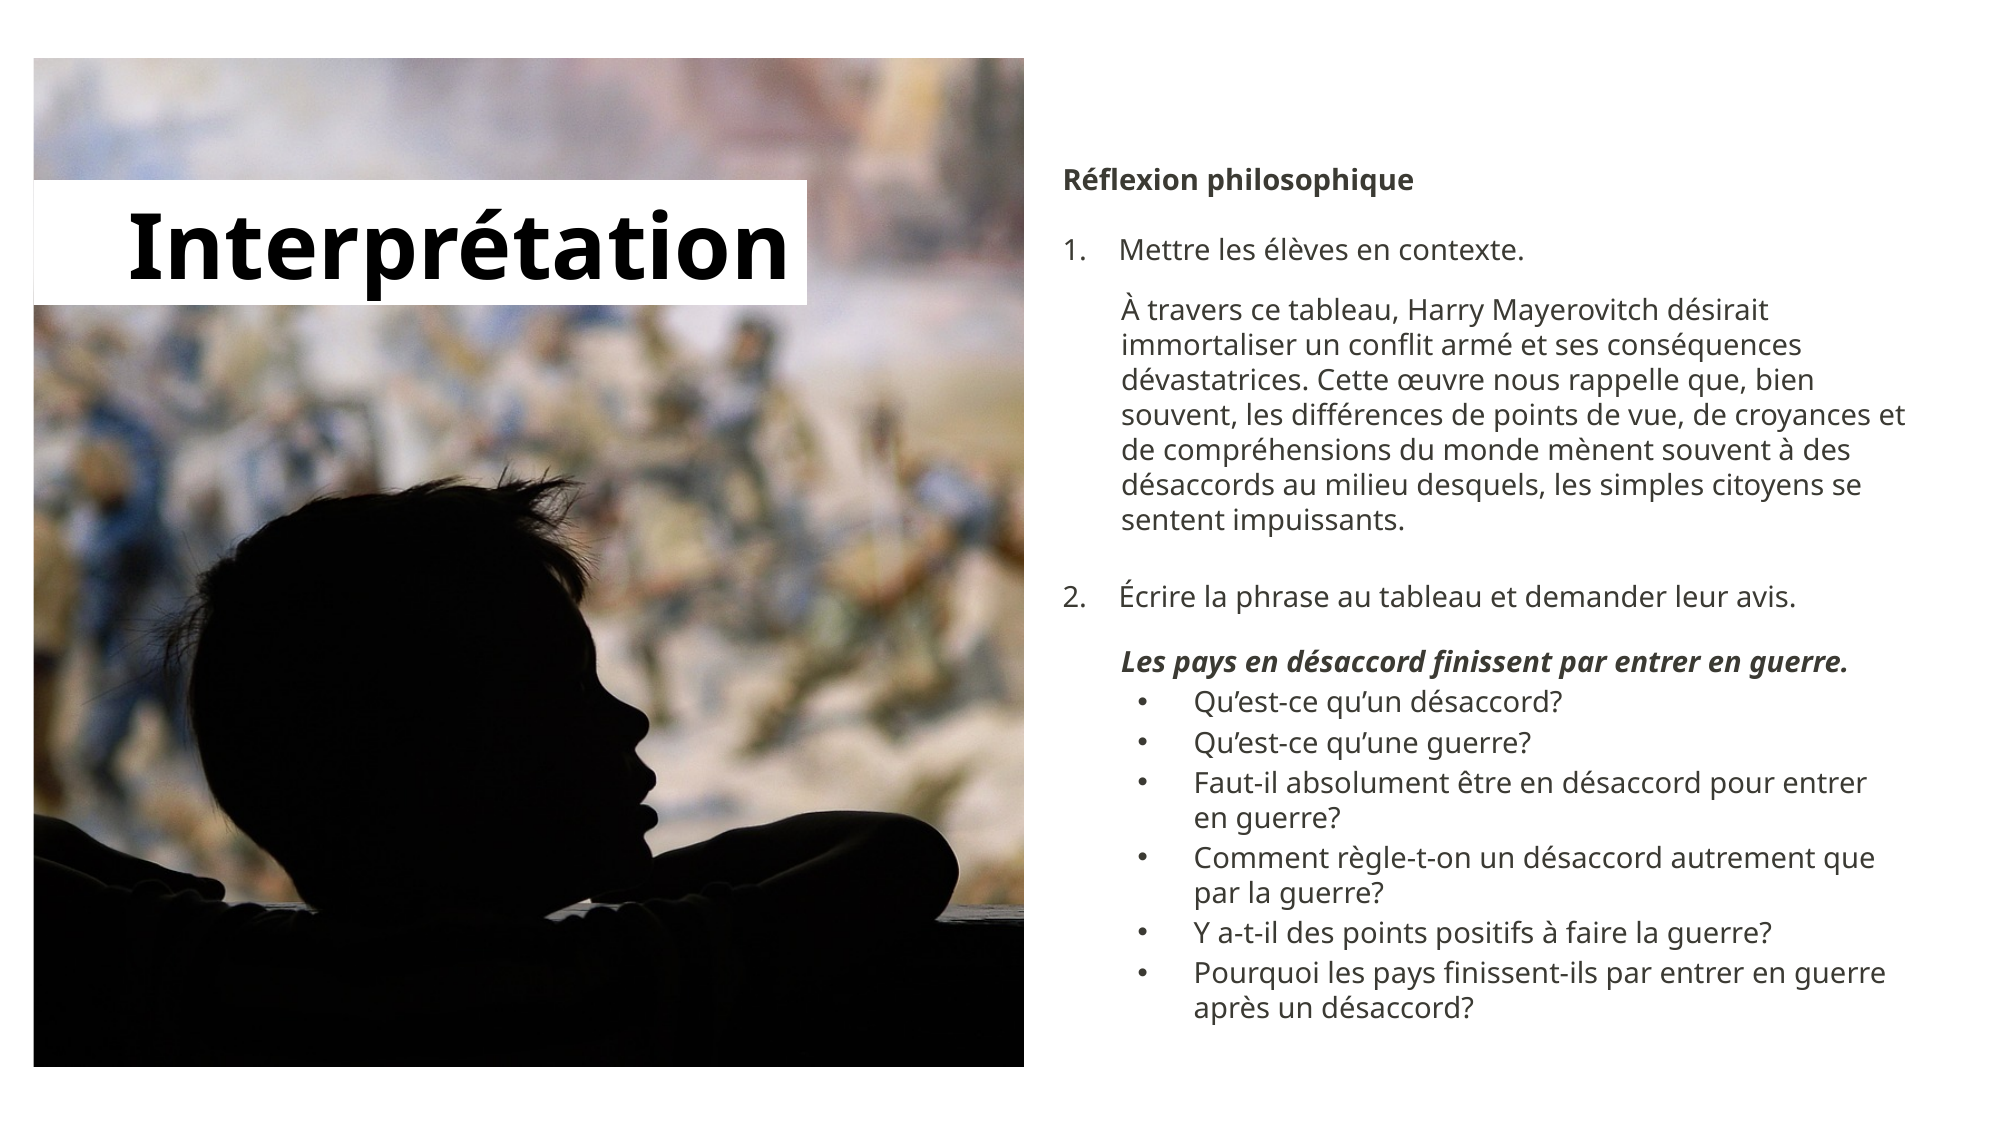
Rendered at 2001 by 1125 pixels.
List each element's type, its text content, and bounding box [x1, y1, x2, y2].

picture [33, 58, 1024, 1067]
text_box Réflexion philosophique Mettre les élèves en contexte. À travers ce tableau, Harry Mayerovitch désirait immortaliser un conflit armé et ses conséquences dévastatrices. Cette œuvre nous rappelle que, bien souvent, les différences de points de vue, de croyances et de compréhensions du monde mènent souvent à des désaccords au milieu desquels, les simples citoyens se sentent impuissants. Écrire la phrase au tableau et demander leur avis. Les pays en désaccord finissent par entrer en guerre. Qu’est-ce qu’un désaccord? Qu’est-ce qu’une guerre? Faut-il absolument être en désaccord pour entrer en guerre? Comment règle-t-on un désaccord autrement que par la guerre? Y a-t-il des points positifs à faire la guerre? Pourquoi les pays finissent-ils par entrer en guerre après un désaccord? [1047, 119, 1925, 1032]
